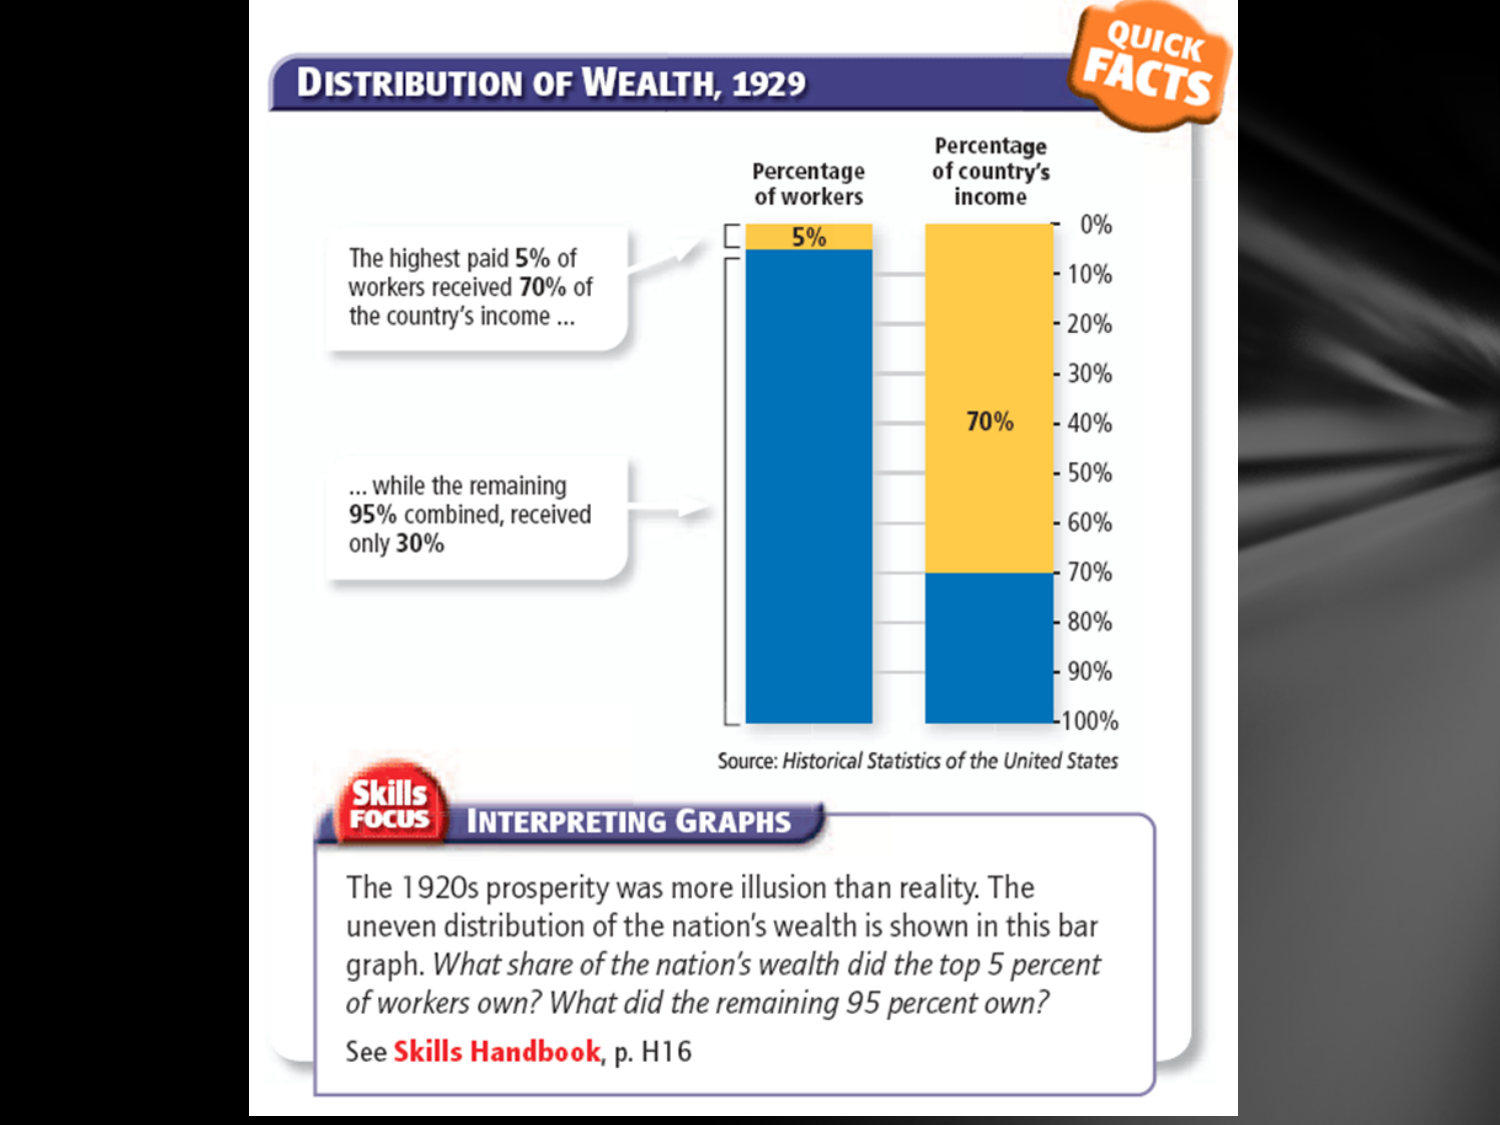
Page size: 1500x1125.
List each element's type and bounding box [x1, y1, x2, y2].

picture [249, 0, 1238, 1116]
